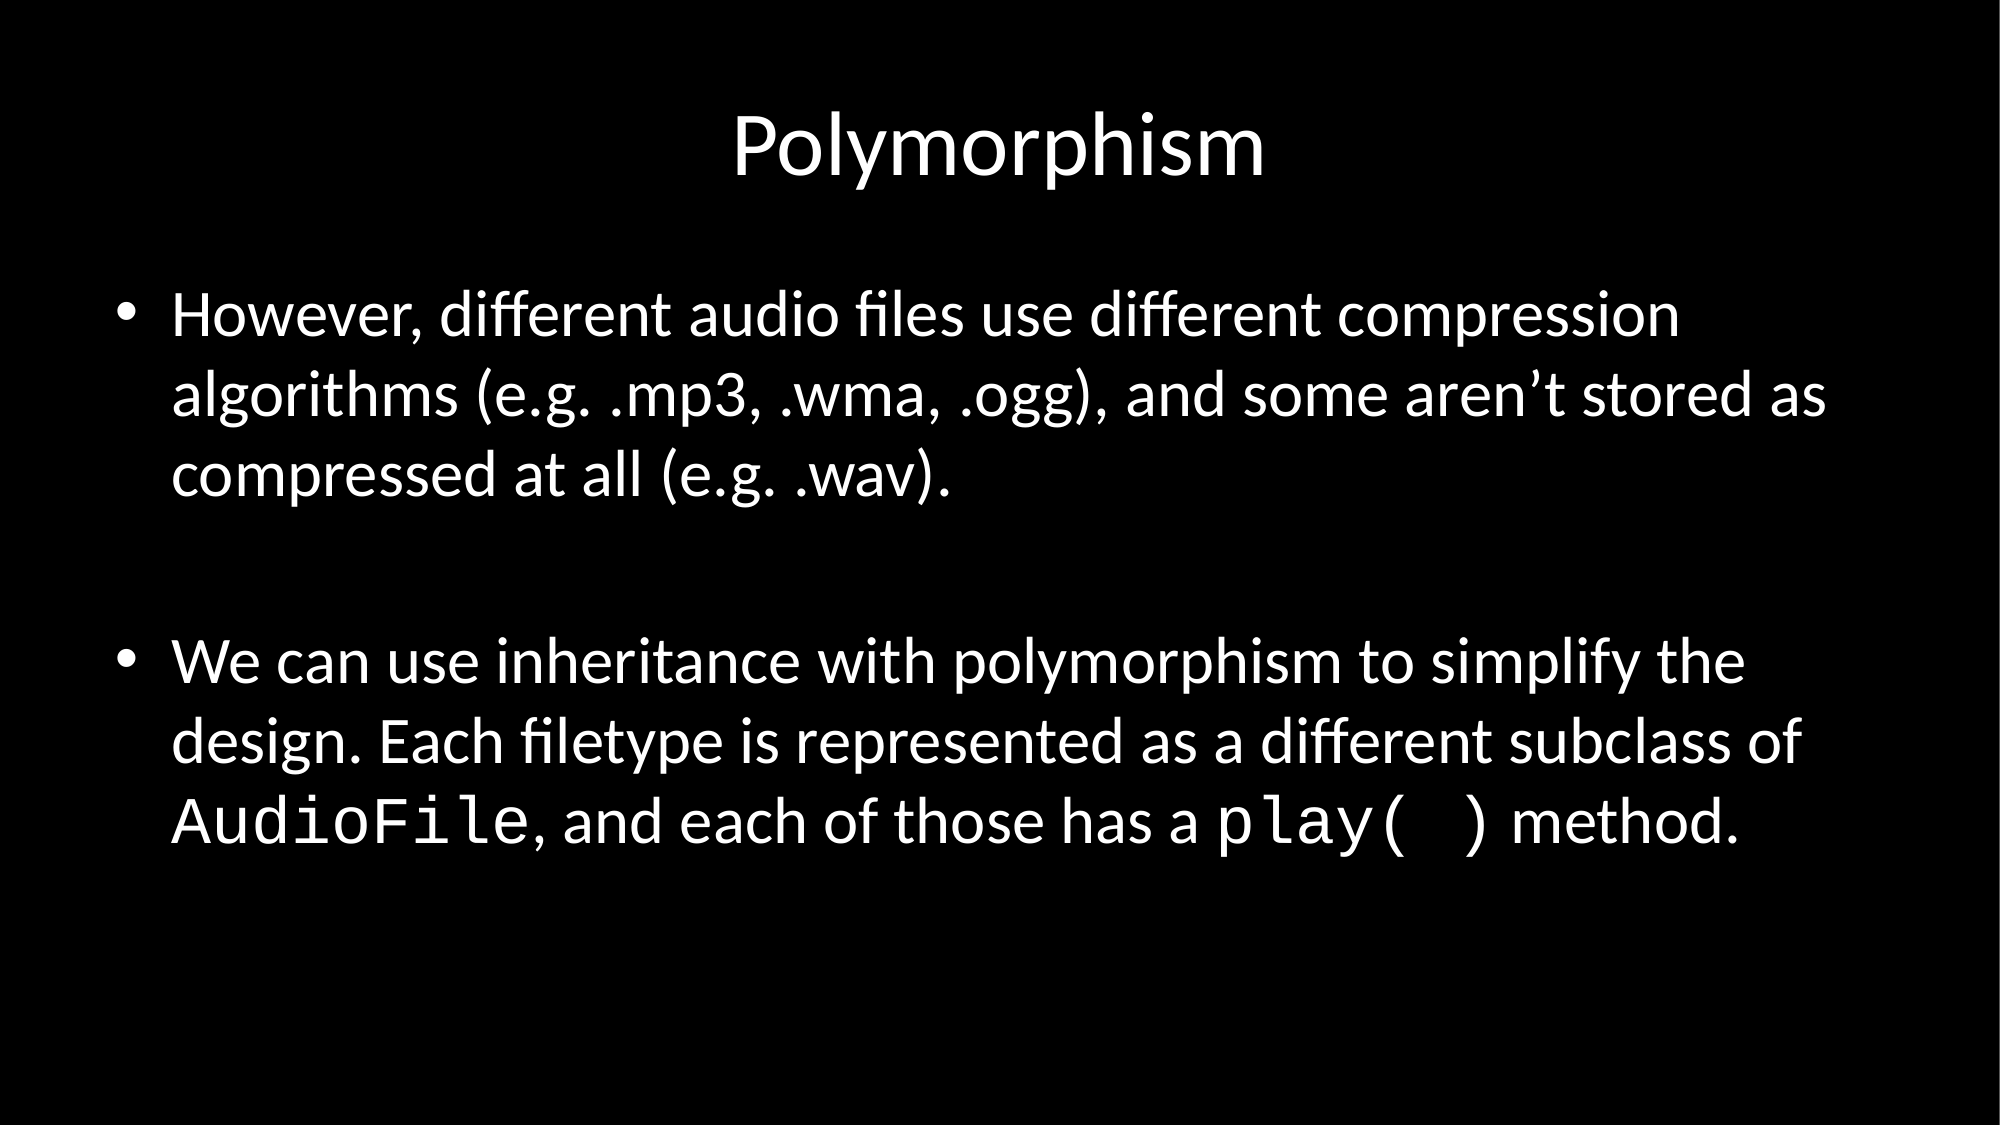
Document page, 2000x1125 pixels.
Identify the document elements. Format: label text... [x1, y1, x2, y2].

title Polymorphism [99, 45, 1900, 233]
list However, different audio files use different compression algorithms (e.g. .mp3, .wma, .ogg), and some aren’t stored as compressed at all (e.g. .wav). We can use inheritance with polymorphism to simplify the design. Each filetype is represented as a different subclass of AudioFile, and each of those has a play( ) method. [99, 262, 1900, 1005]
